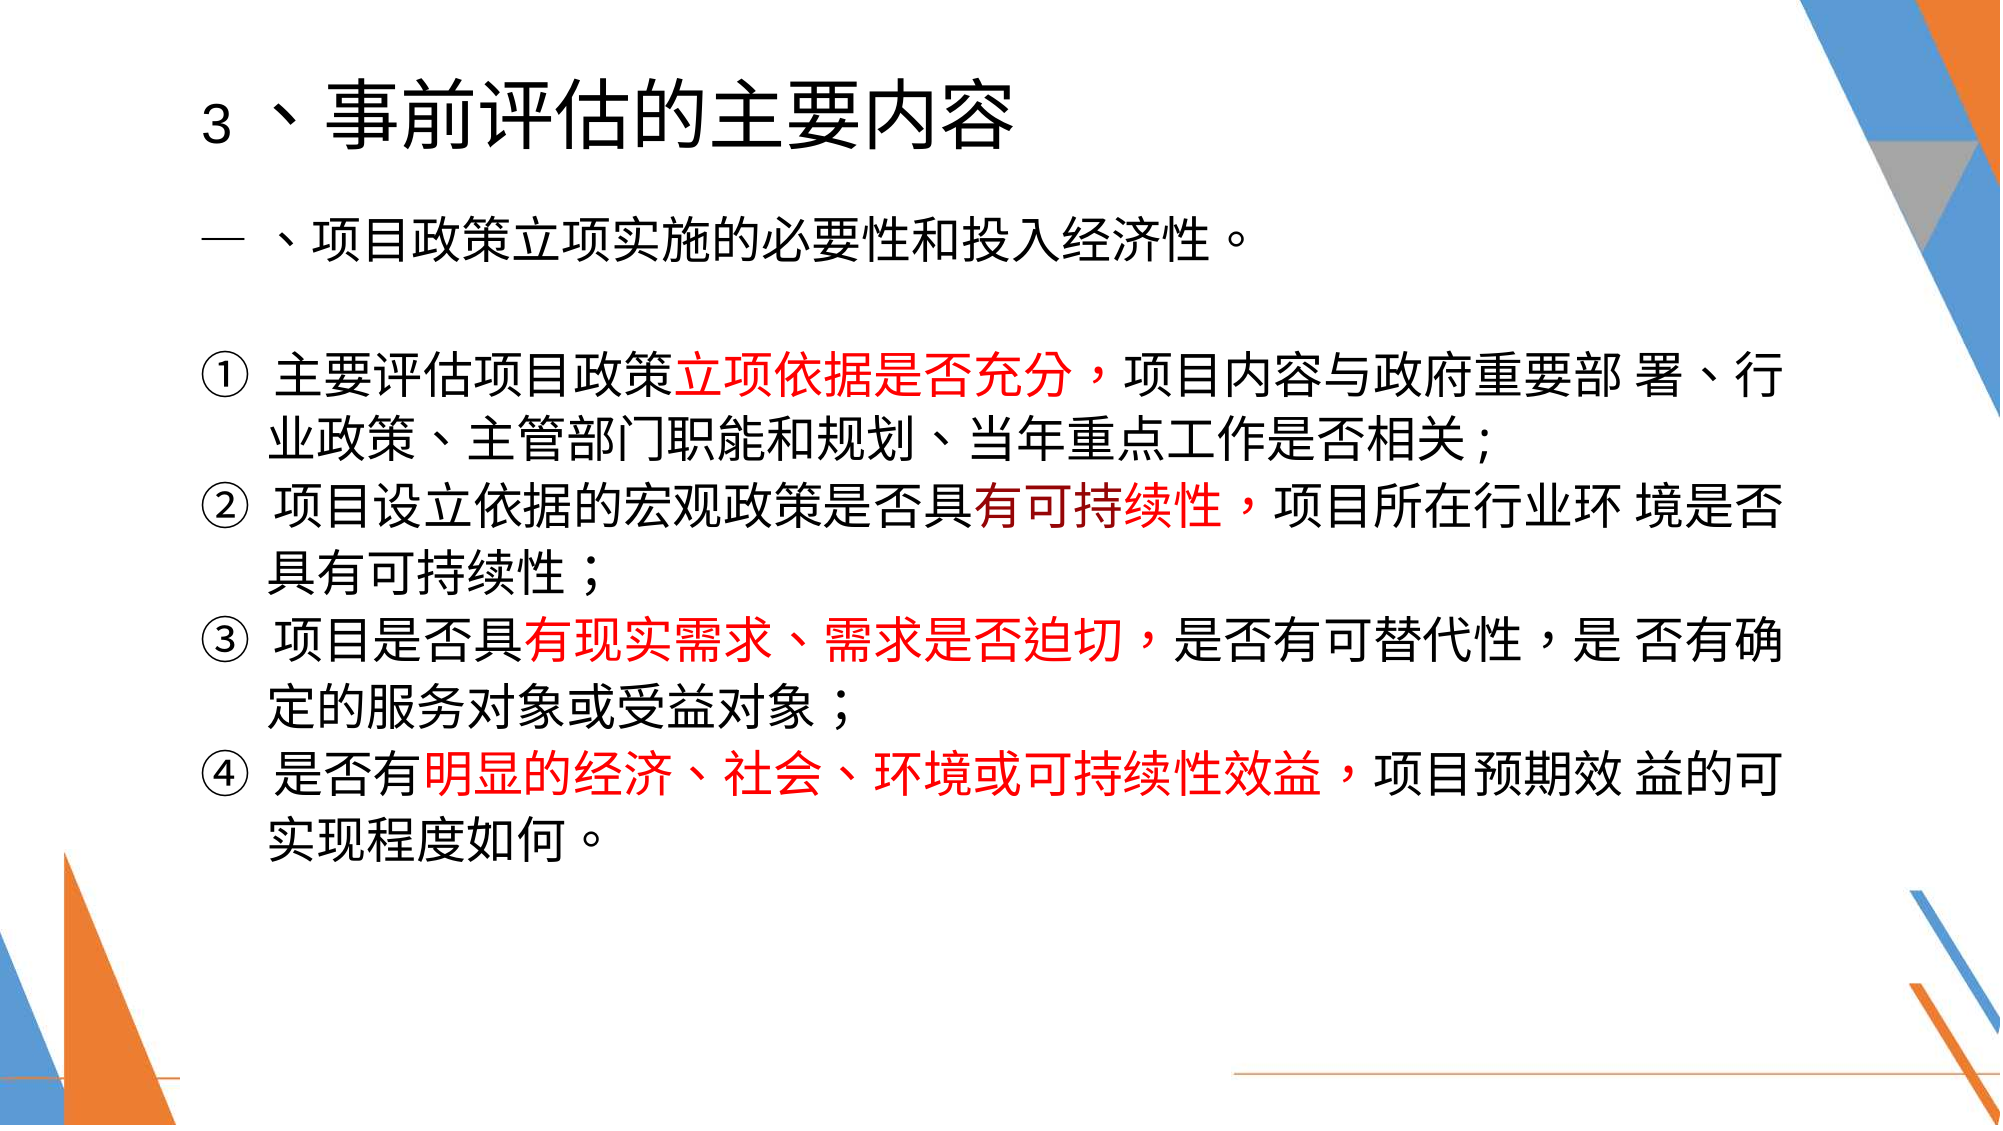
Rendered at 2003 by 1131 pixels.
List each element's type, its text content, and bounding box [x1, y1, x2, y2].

text_box —、项目政策立项实施的必要性和投入经济性。 [199, 208, 1338, 269]
picture [0, 849, 180, 1126]
picture [1796, 0, 2001, 421]
text_box 3、事前评估的主要内容 [201, 66, 1029, 149]
picture [1230, 887, 2001, 1126]
text_box ① 主要评估项目政策立项依据是否充分，项目内容与政府重要部 署、行业政策、主管部门职能和规划、当年重点工作是否相关; ② 项目设立依据的宏观政策是否具有可持续性，项目所在行业环 境是否具有可持续性； ③ 项目是否具有现实需求、需求是否迫切，是否有可替代性，是 否有确定的服务对象或受益对象； ④ 是否有明显的经济、社会、环境或可持续性效益，项目预期效 益的可实现程度如何。 [199, 339, 1796, 865]
